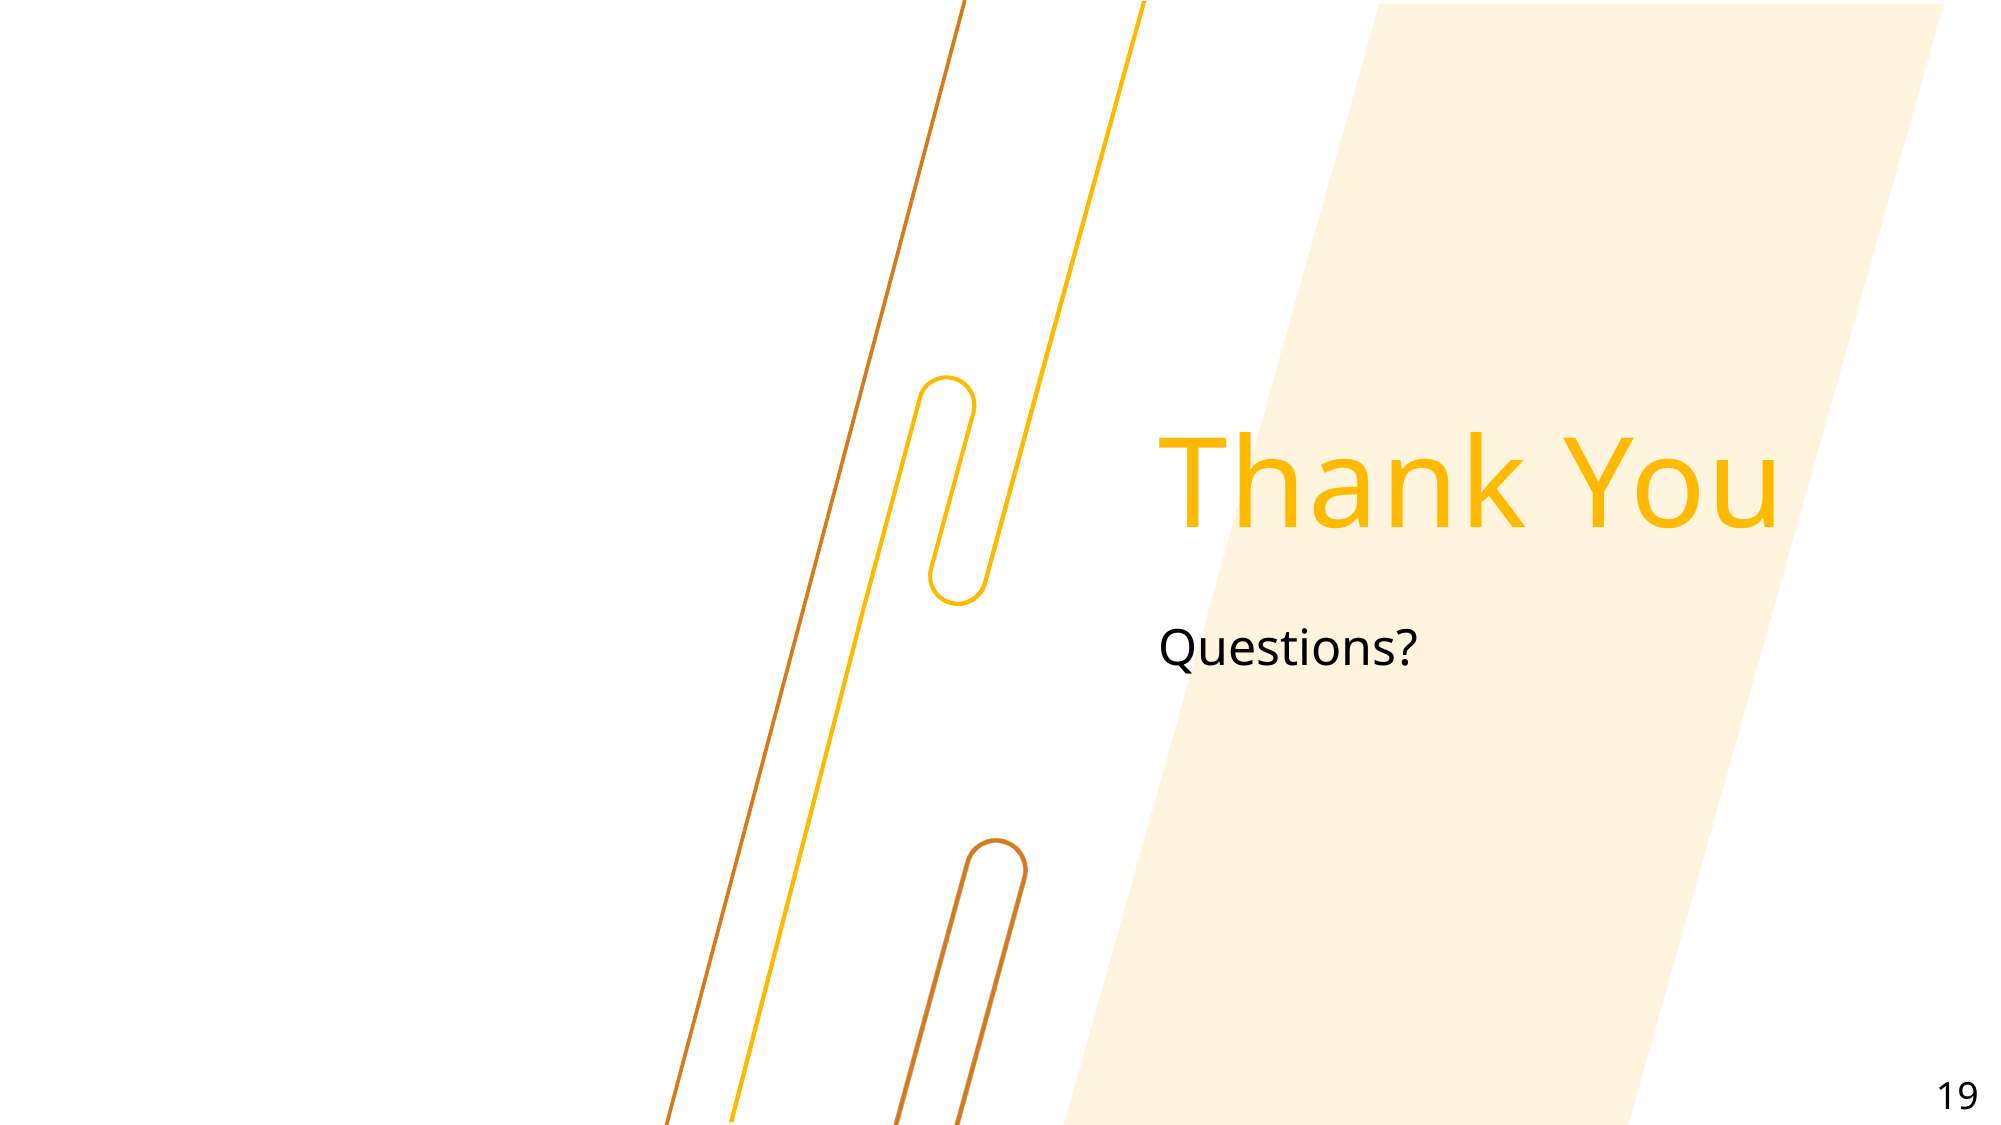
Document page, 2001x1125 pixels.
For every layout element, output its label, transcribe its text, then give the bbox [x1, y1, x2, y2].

list Questions? [1155, 615, 1929, 986]
picture [1147, 0, 2000, 1125]
text_box 19 [1921, 1064, 1997, 1125]
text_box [665, 0, 1147, 1125]
title Thank You [1155, 312, 1929, 562]
